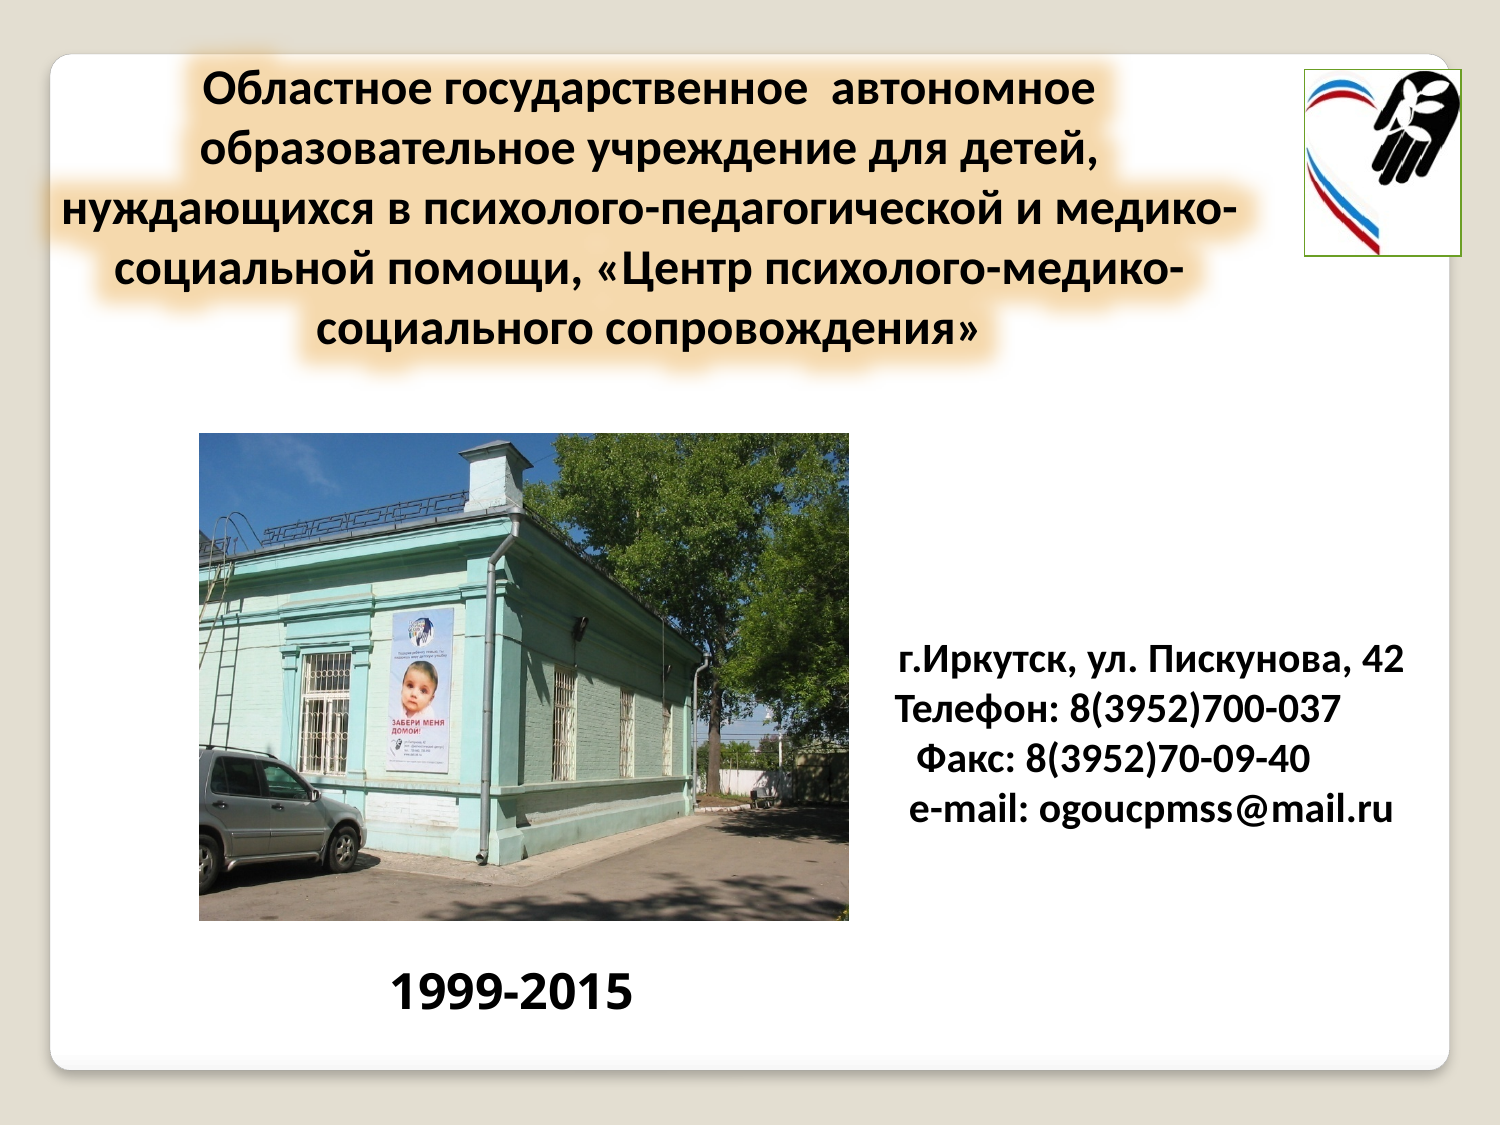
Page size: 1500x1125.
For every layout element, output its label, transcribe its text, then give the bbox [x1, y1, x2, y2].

picture [198, 433, 850, 922]
text_box 1999-2015 [375, 952, 753, 1027]
text_box Областное государственное автономное образовательное учреждение для детей, нуждающихся в психолого-педагогической и медико-социальной помощи, «Центр психолого-медико-социального сопровождения» [29, 46, 1270, 362]
picture [1304, 70, 1461, 256]
text_box г.Иркутск, ул. Пискунова, 42 Телефон: 8(3952)700-037 Факс: 8(3952)70-09-40 e-mail: ogoucpmss@mail.ru [879, 623, 1424, 839]
